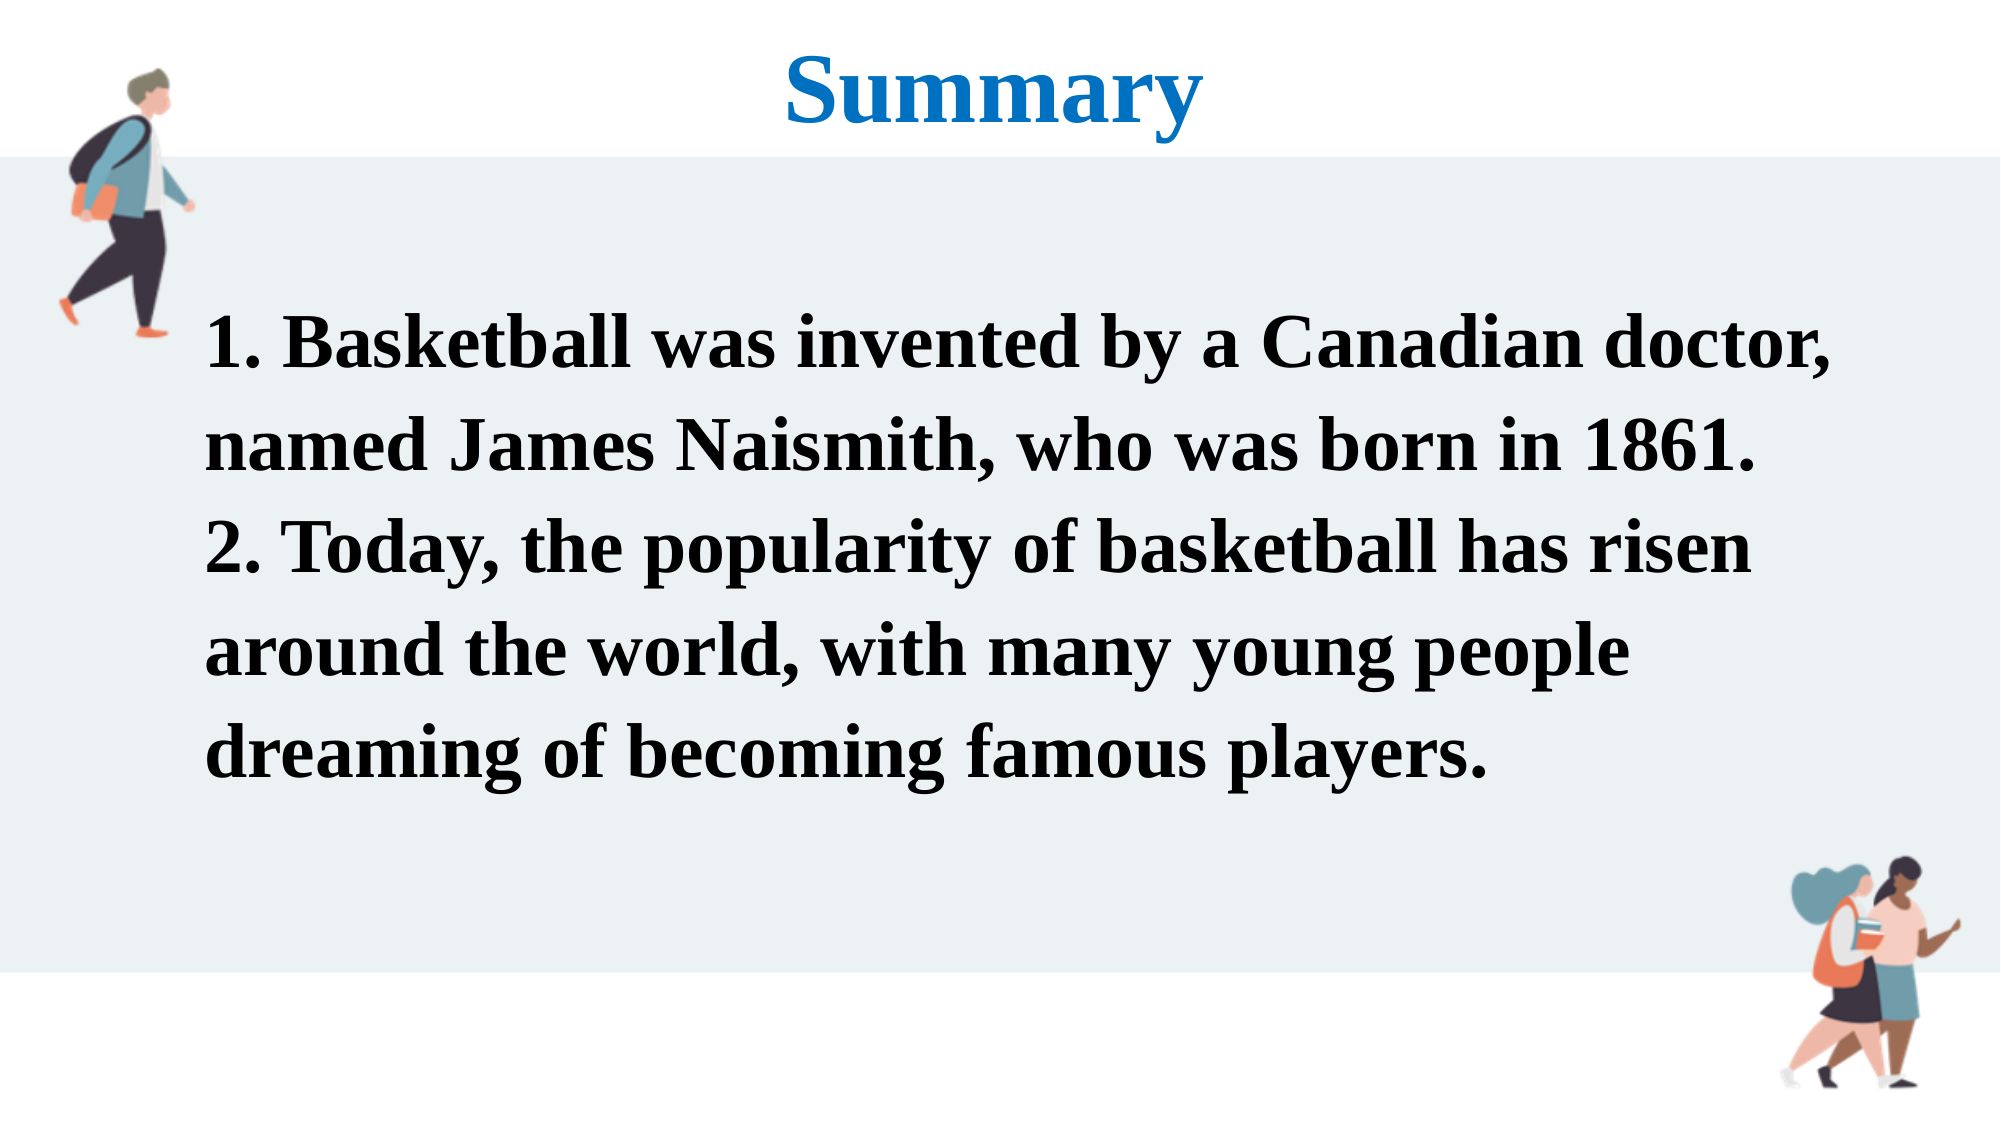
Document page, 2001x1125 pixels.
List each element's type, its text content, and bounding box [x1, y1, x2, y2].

text_box Summary [0, 28, 2000, 152]
picture [0, 0, 2001, 1125]
text_box 1. Basketball was invented by a Canadian doctor, named James Naismith, who was born in 1861. 2. Today, the popularity of basketball has risen around the world, with many young people dreaming of becoming famous players. [189, 273, 1957, 801]
